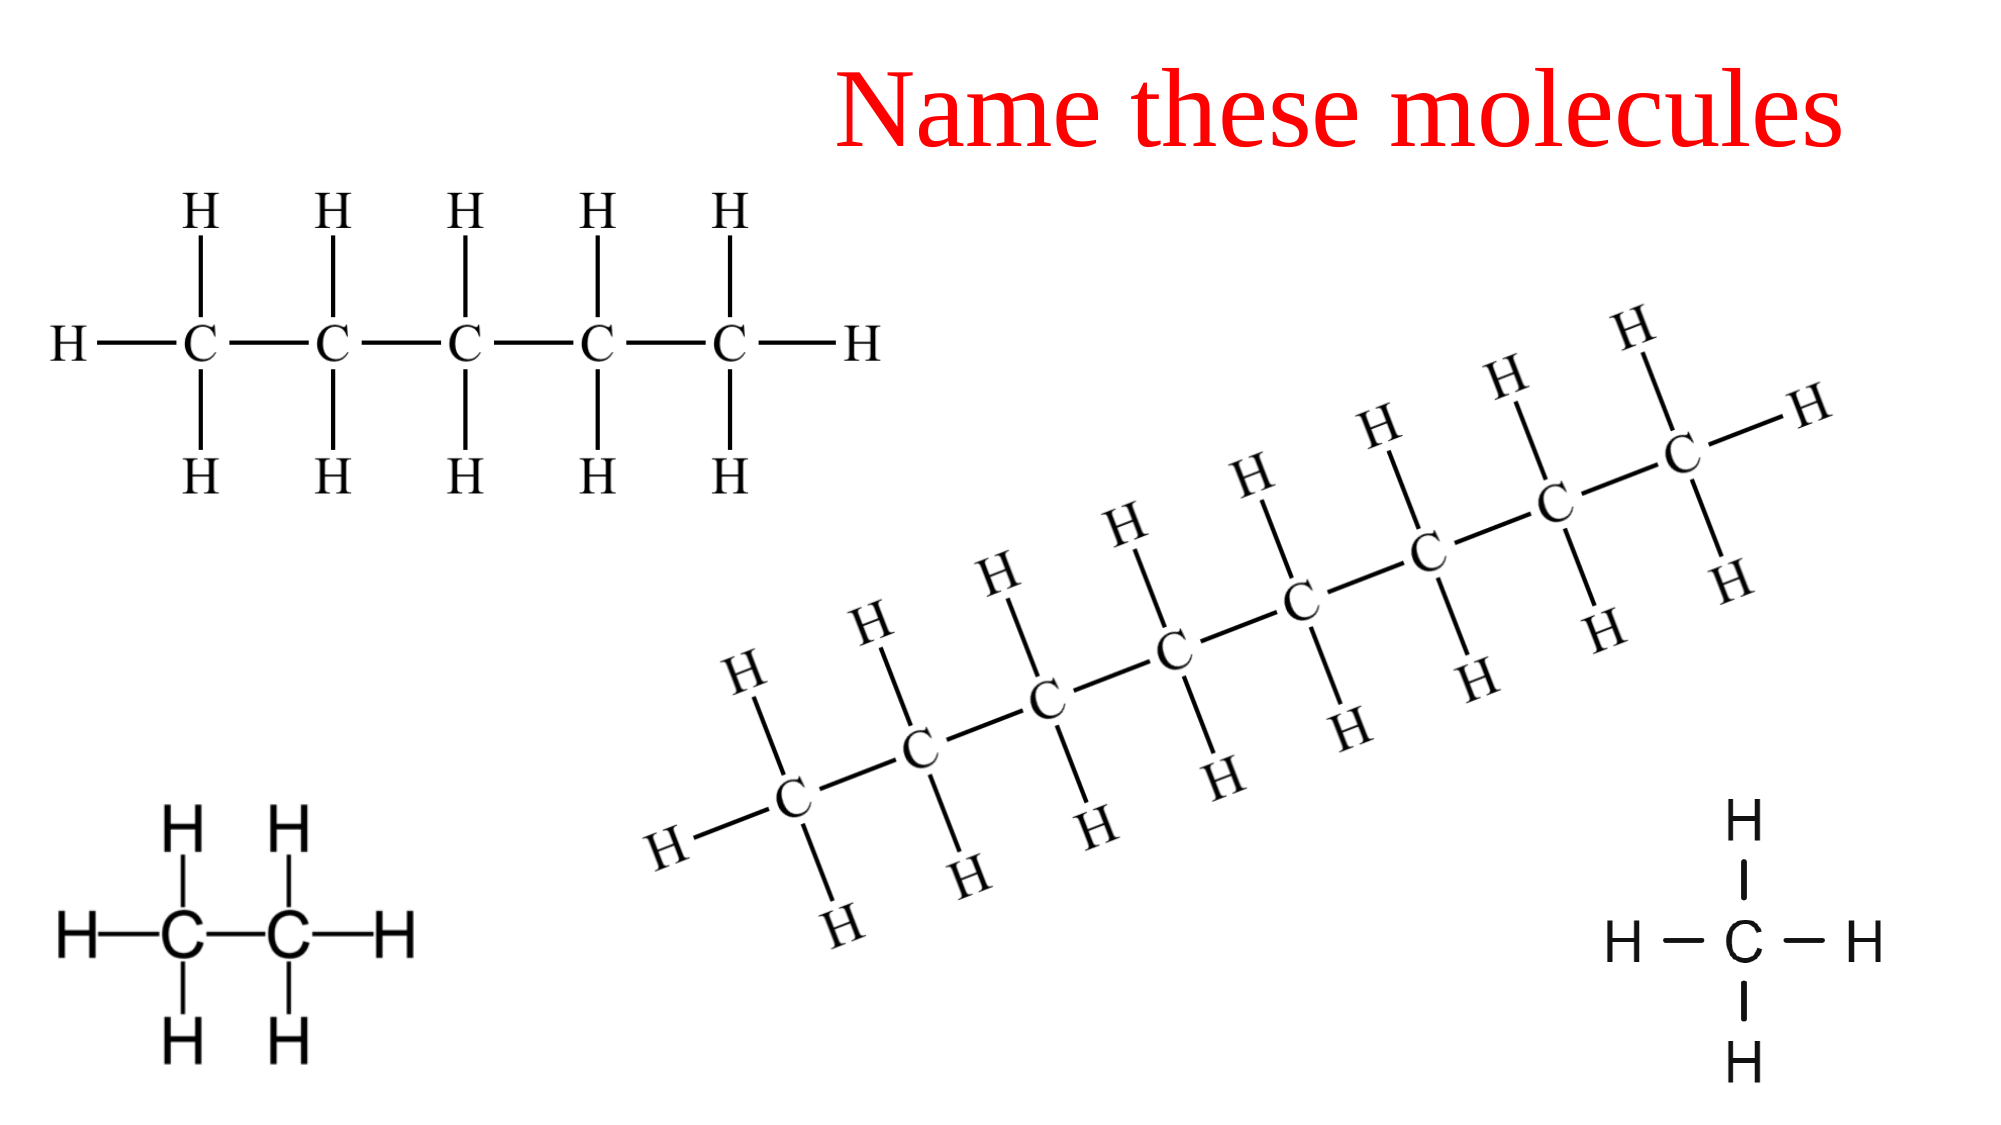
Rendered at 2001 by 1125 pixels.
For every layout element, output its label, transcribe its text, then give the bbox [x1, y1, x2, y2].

picture [41, 177, 1895, 1098]
text_box Name these molecules [819, 26, 1959, 176]
picture [41, 787, 431, 1082]
